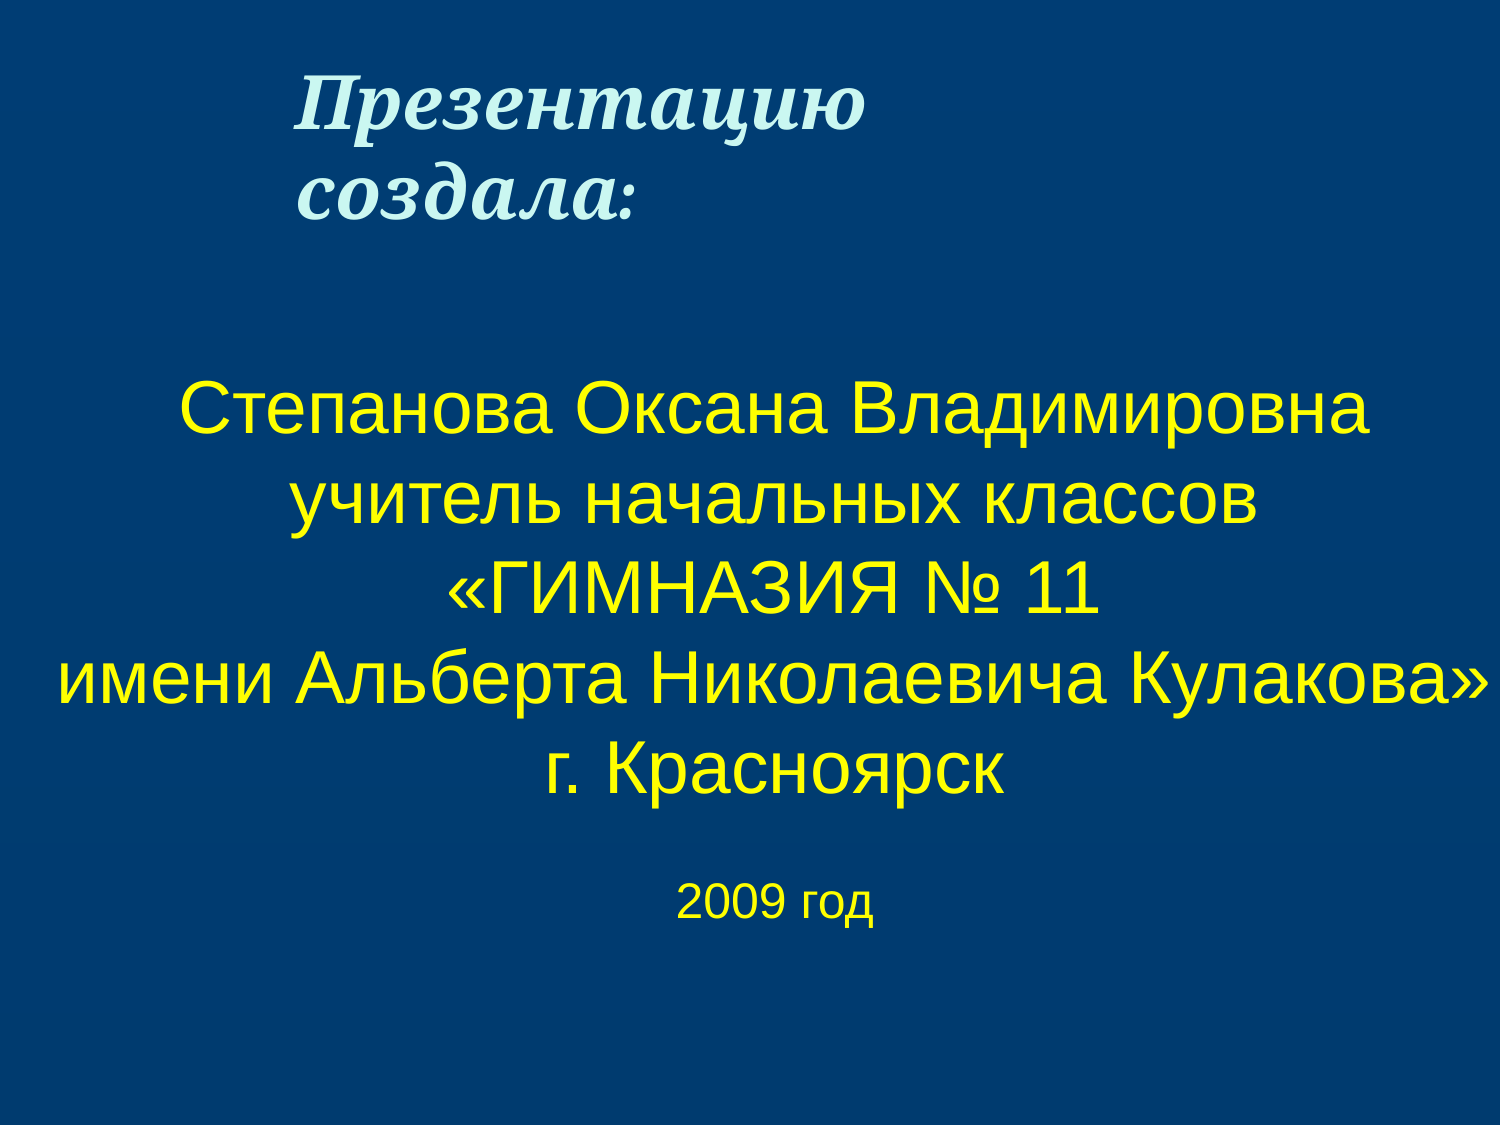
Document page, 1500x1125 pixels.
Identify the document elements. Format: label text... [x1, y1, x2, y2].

text_box Степанова Оксана Владимировна учитель начальных классов «ГИМНАЗИЯ № 11 имени Альберта Николаевича Кулакова» г. Красноярск 2009 год [41, 351, 1500, 997]
text_box Презентацию создала: [281, 46, 1229, 332]
